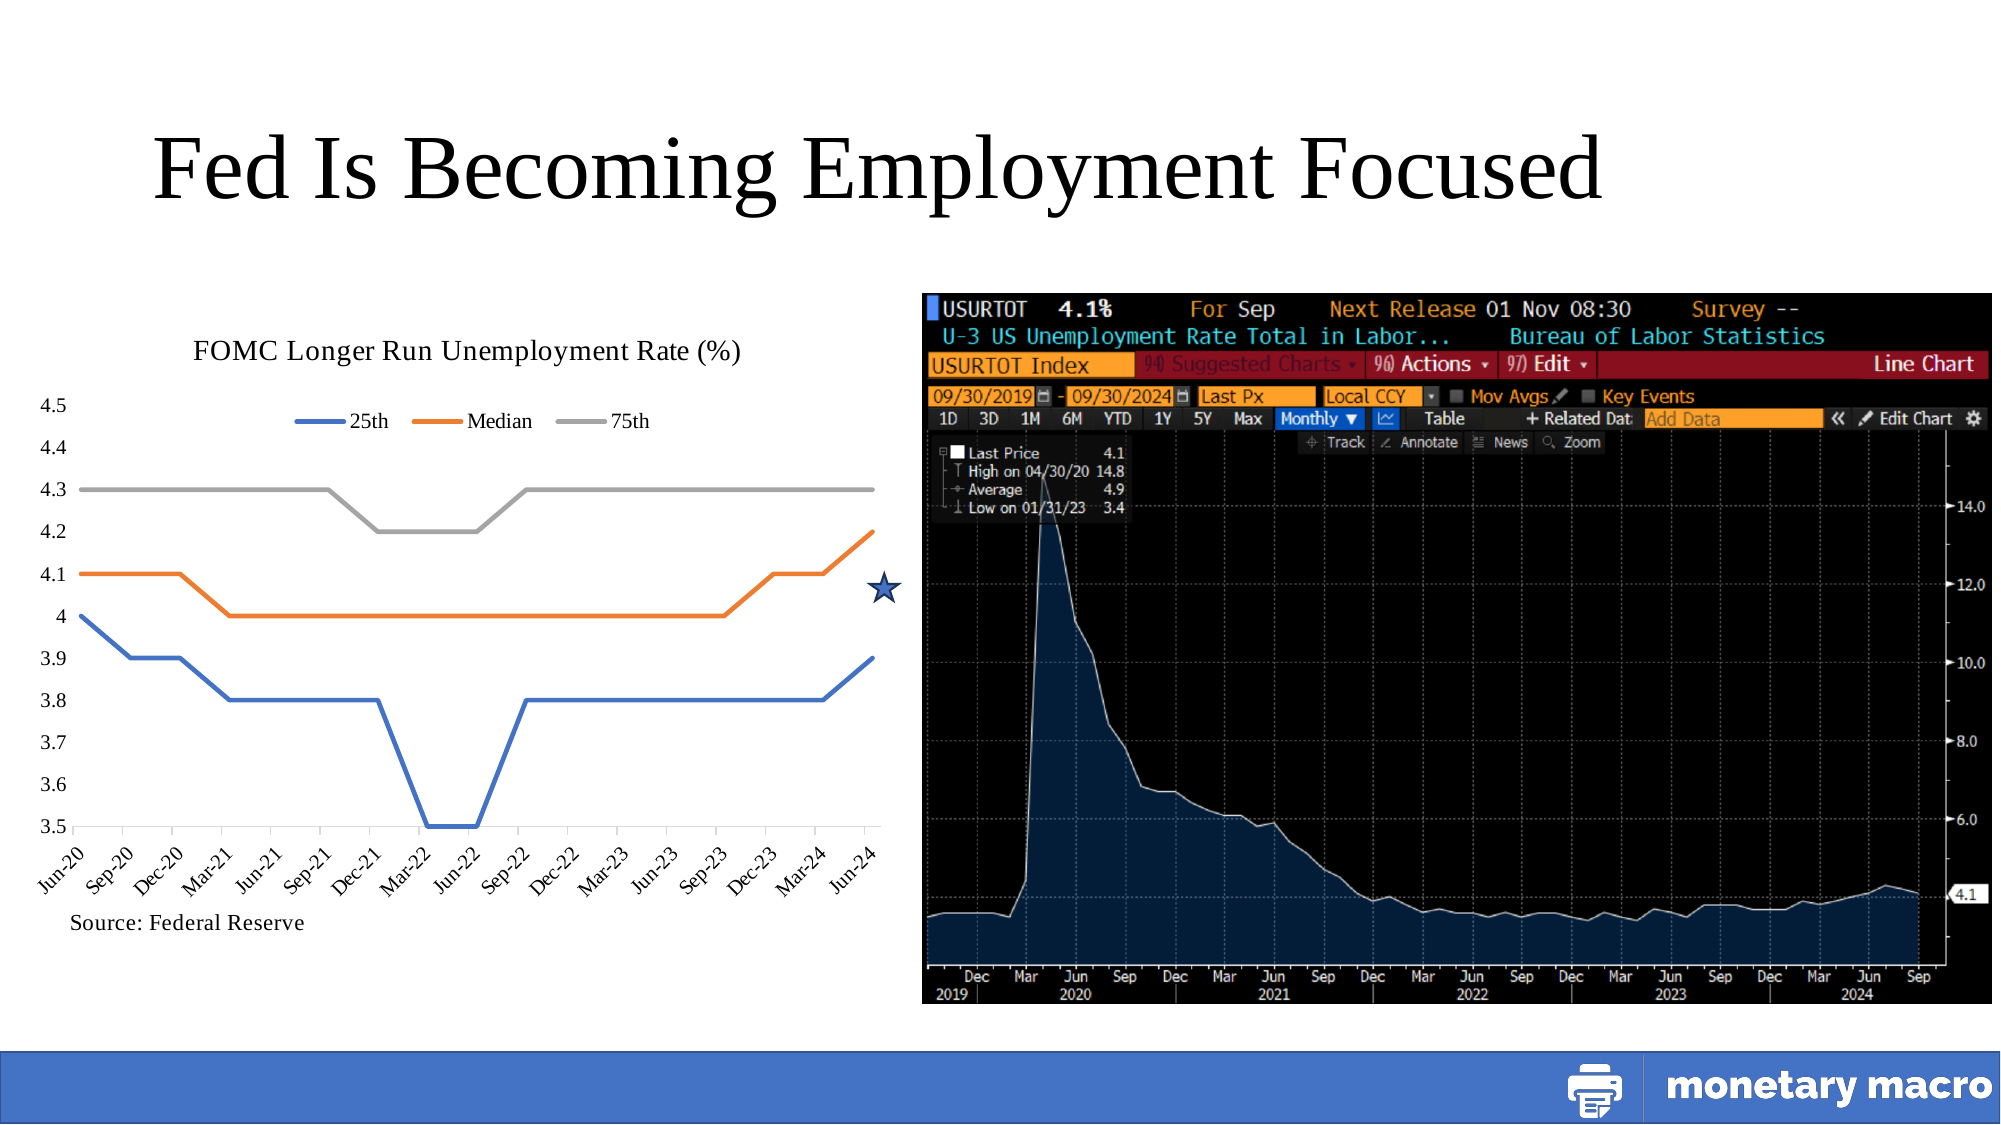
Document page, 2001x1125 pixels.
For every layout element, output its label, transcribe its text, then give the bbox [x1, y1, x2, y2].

chart [8, 307, 908, 955]
picture [1557, 1052, 1998, 1124]
title Fed Is Becoming Employment Focused [137, 59, 1863, 278]
picture [922, 293, 1992, 1004]
